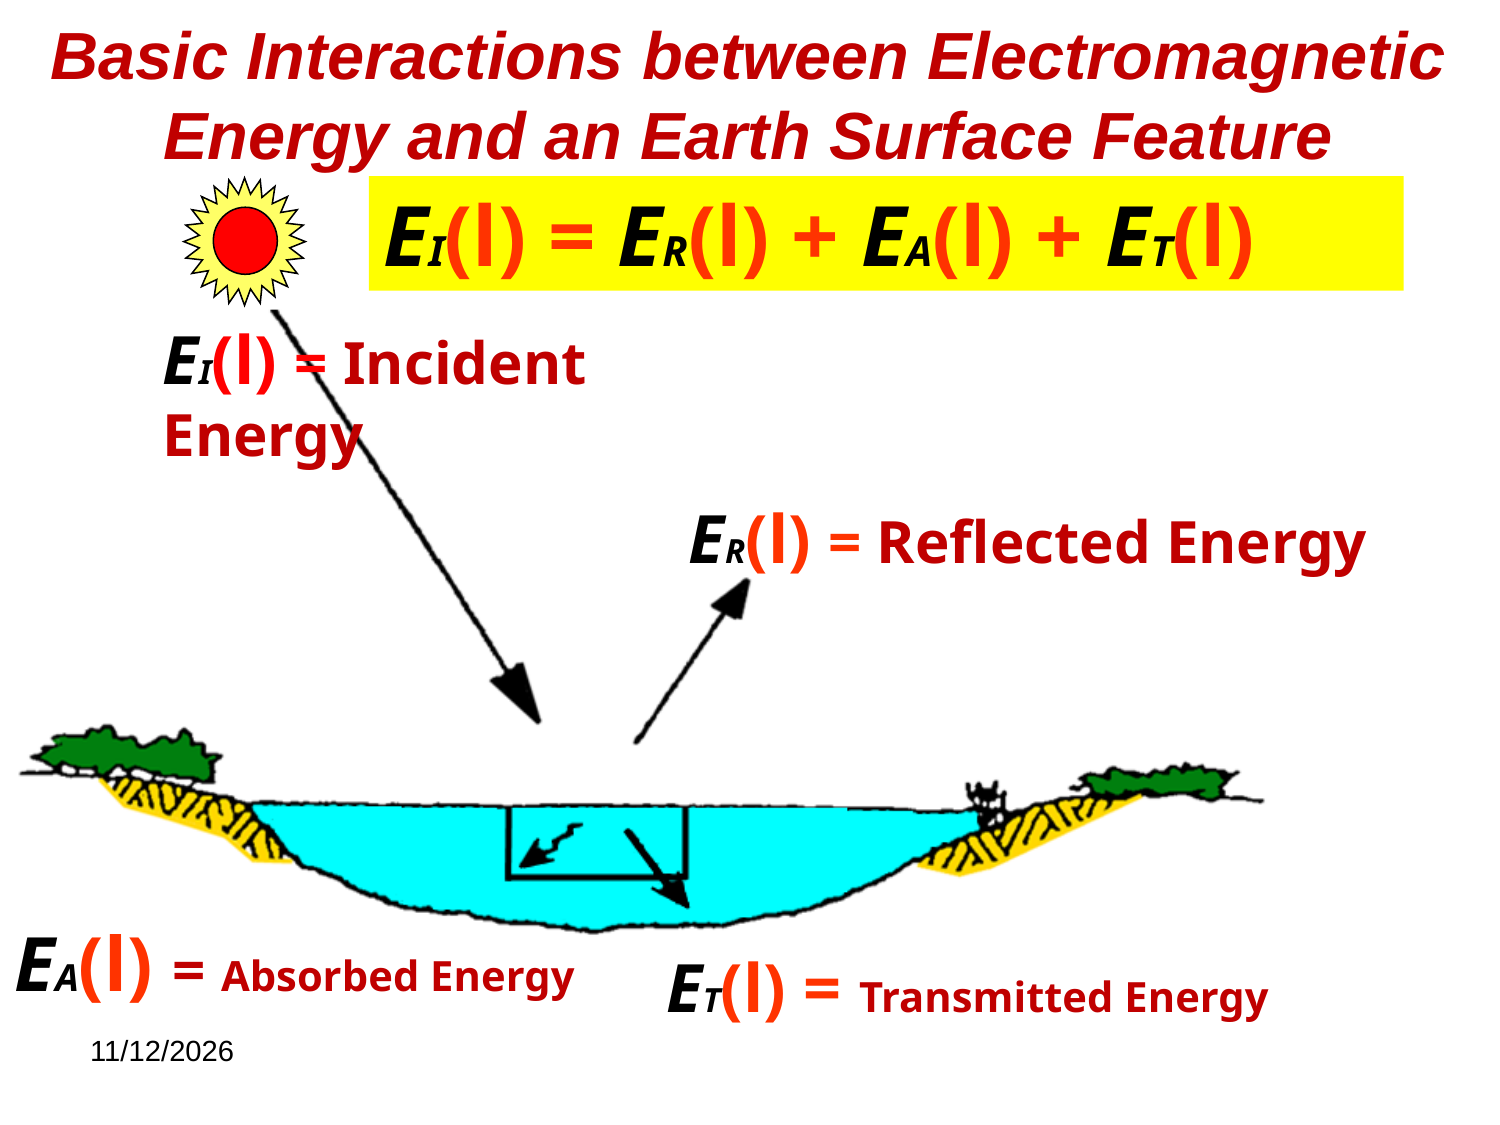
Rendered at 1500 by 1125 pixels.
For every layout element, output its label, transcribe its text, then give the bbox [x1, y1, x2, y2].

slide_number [74, 1024, 426, 1103]
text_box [183, 177, 306, 306]
text_box ET(l) = Transmitted Energy [651, 938, 1333, 1034]
text_box ER(l) = Reflected Energy [1279, 489, 1395, 585]
text_box EA(l) = Absorbed Energy [0, 909, 621, 1015]
picture [10, 238, 1276, 949]
title Basic Interactions between Electromagnetic Energy and an Earth Surface Feature [0, 0, 1499, 187]
text_box EI(l) = ER(l) + EA(l) + ET(l) [368, 176, 1404, 291]
